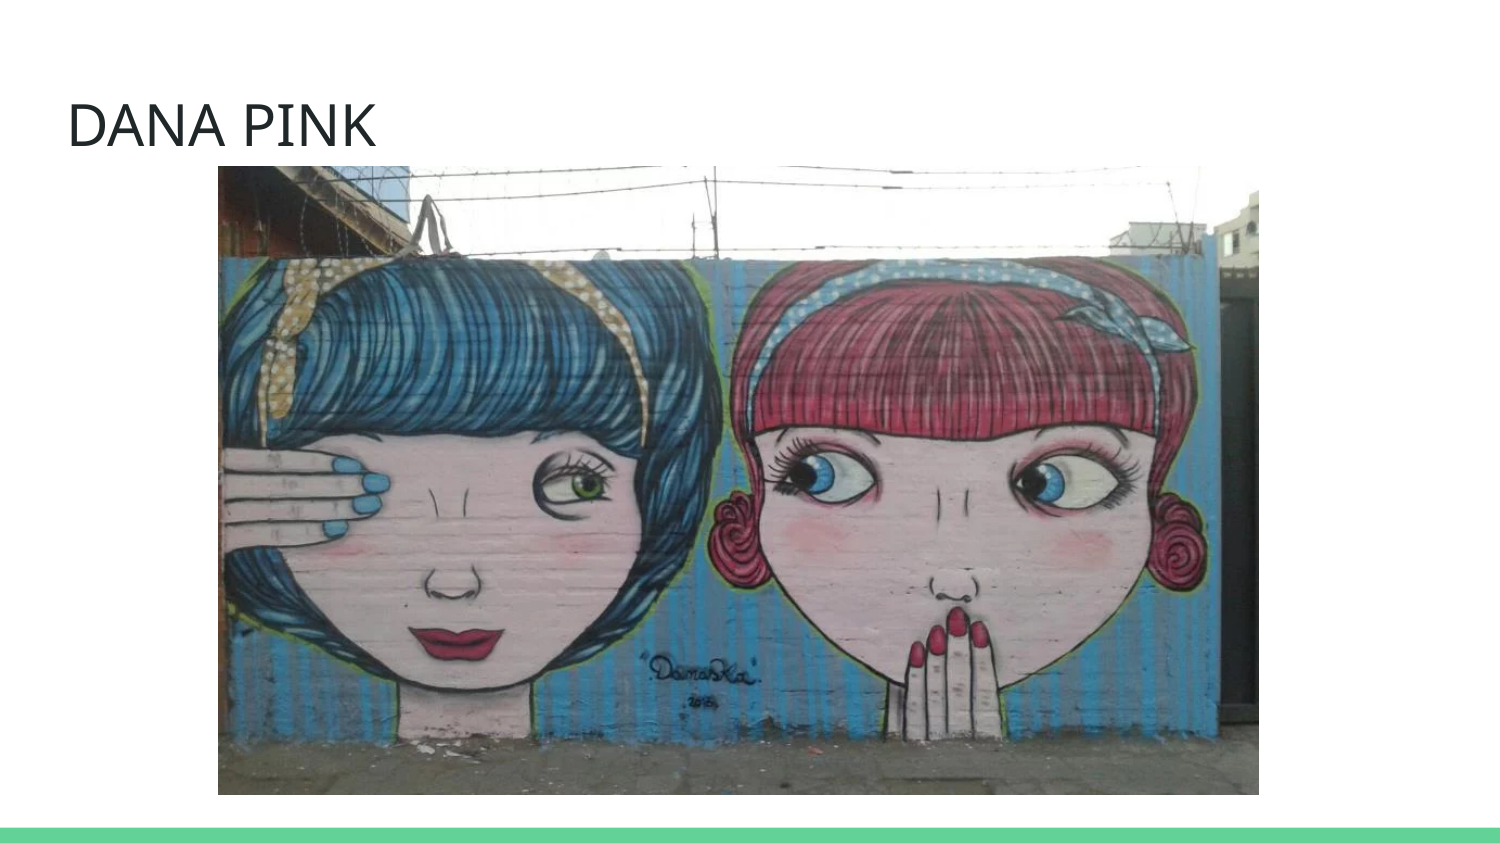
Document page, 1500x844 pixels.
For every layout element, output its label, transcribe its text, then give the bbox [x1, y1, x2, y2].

picture [217, 166, 1259, 795]
title DANA PINK [51, 72, 1449, 167]
